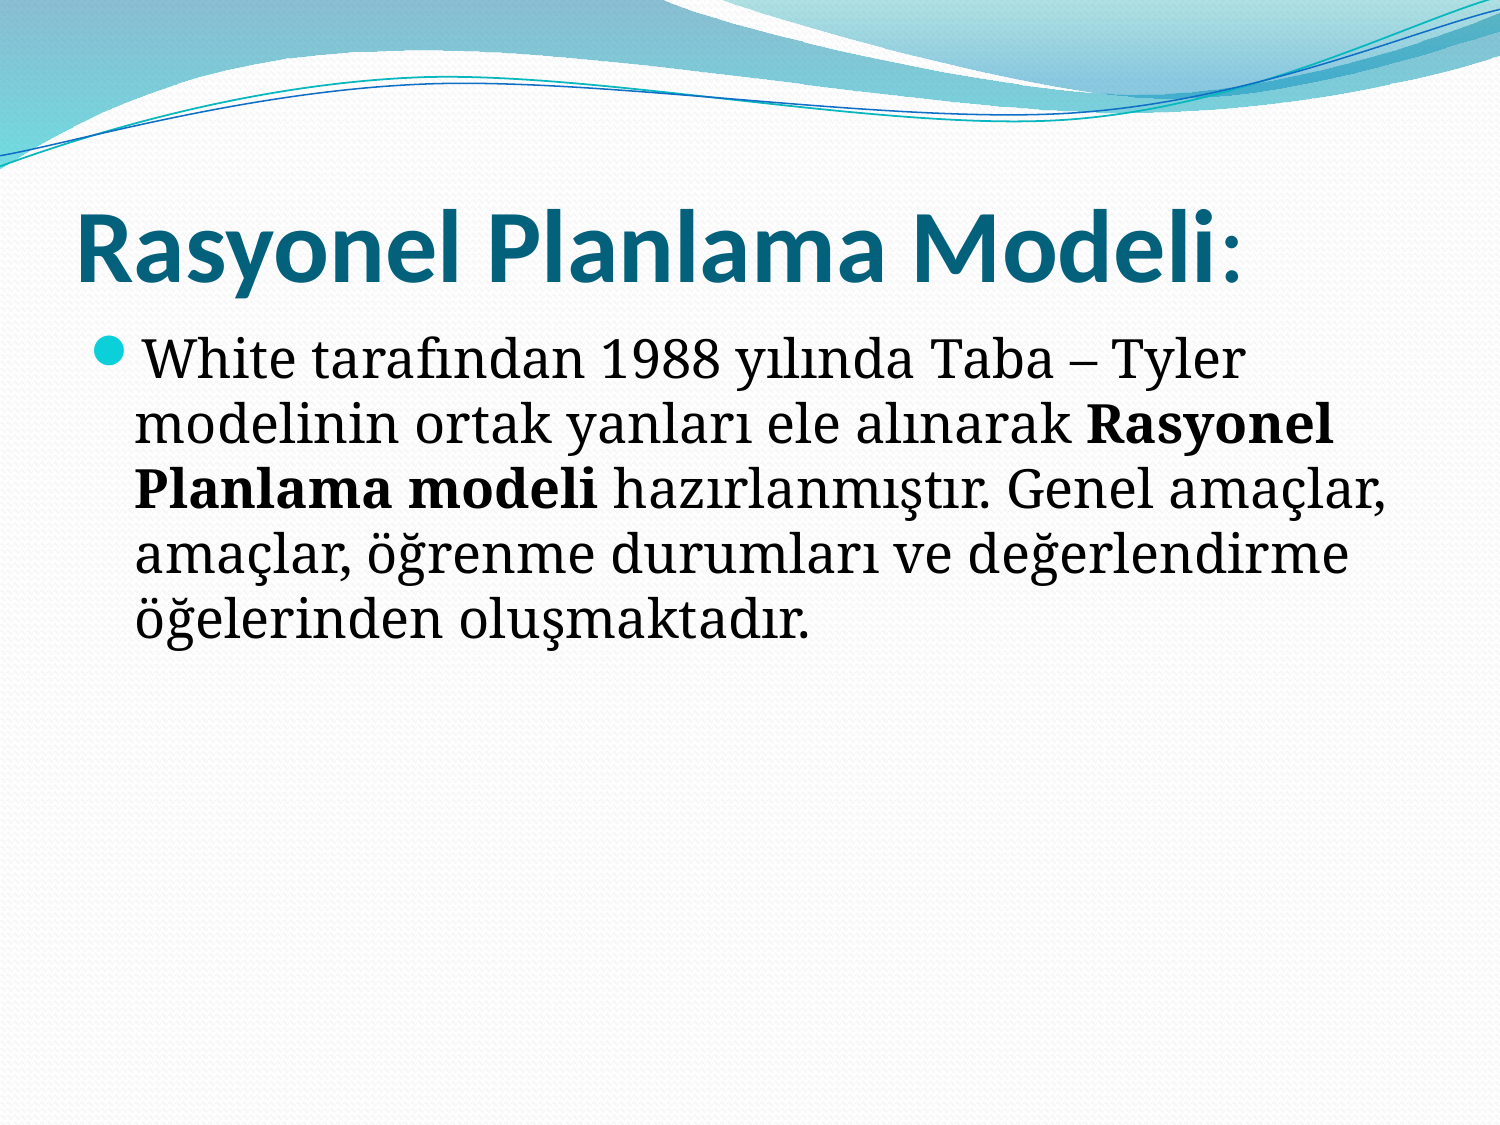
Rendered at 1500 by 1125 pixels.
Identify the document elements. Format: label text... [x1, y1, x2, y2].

list White tarafından 1988 yılında Taba – Tyler modelinin ortak yanları ele alınarak Rasyonel Planlama modeli hazırlanmıştır. Genel amaçlar, amaçlar, öğrenme durumları ve değerlendirme öğelerinden oluşmaktadır. [75, 317, 1425, 1038]
title Rasyonel Planlama Modeli: [75, 115, 1425, 303]
